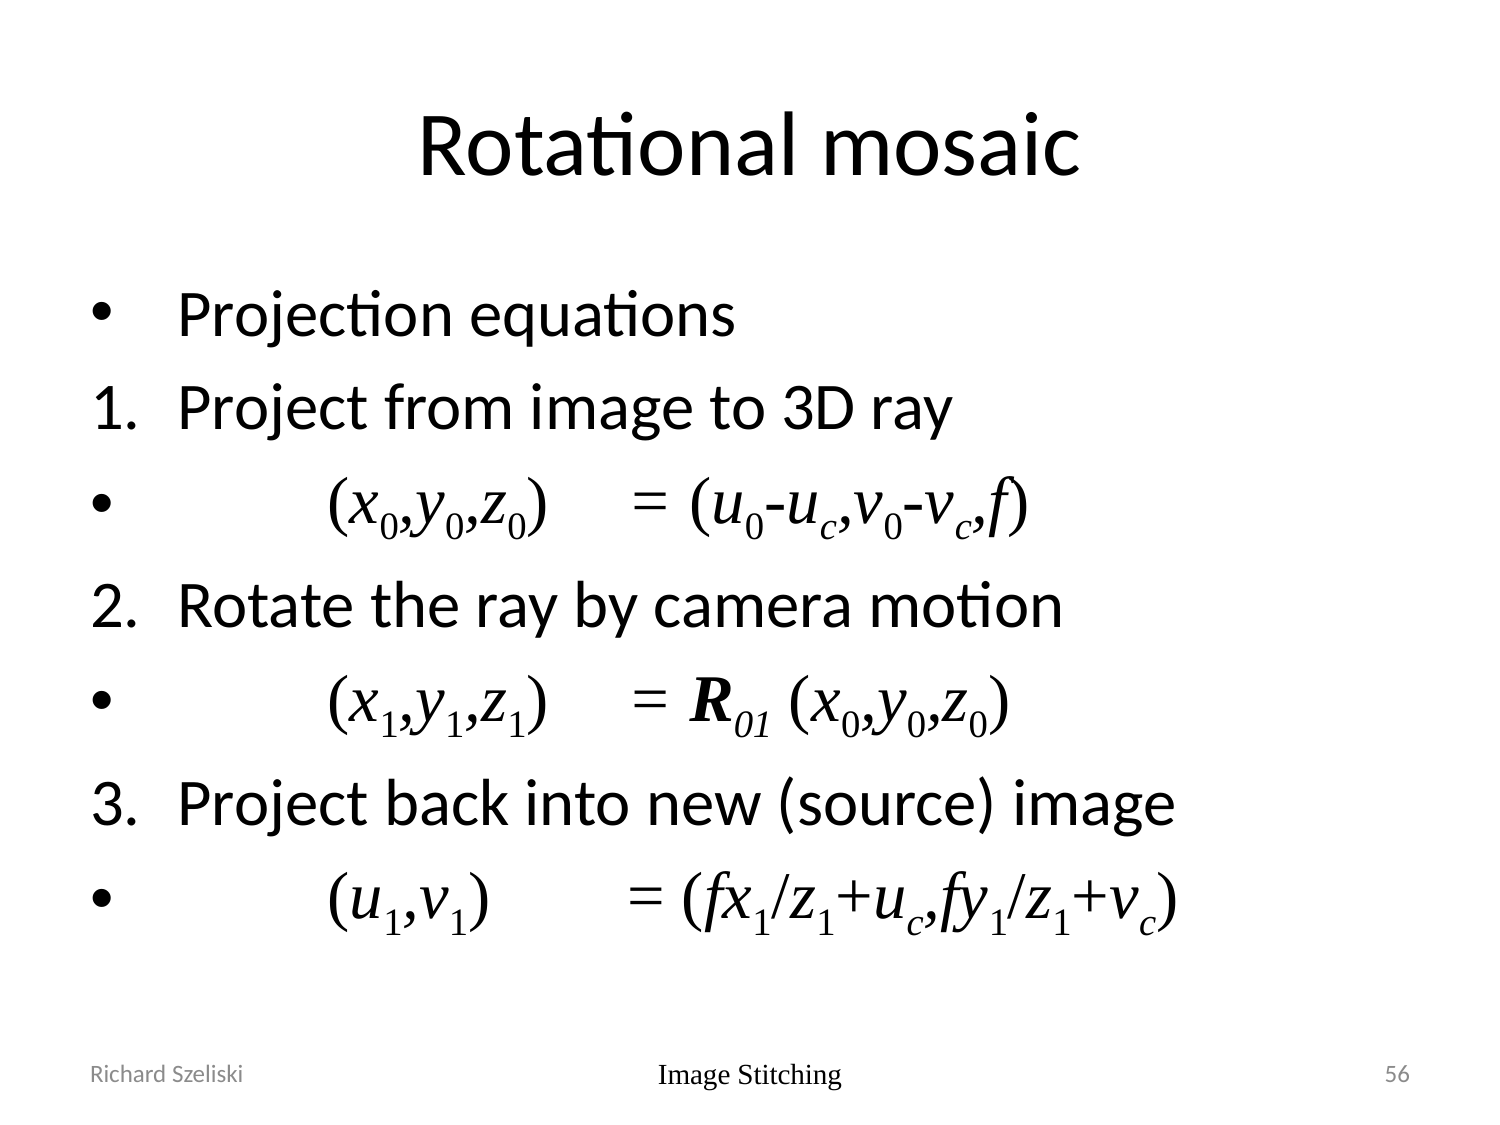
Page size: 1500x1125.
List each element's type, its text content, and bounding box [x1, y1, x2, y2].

list Projection equations Project from image to 3D ray (x0,y0,z0) = (u0-uc,v0-vc,f) Rotate the ray by camera motion (x1,y1,z1) = R01 (x0,y0,z0) Project back into new (source) image (u1,v1) = (fx1/z1+uc,fy1/z1+vc) [75, 262, 1425, 1005]
footer Image Stitching [512, 1042, 988, 1103]
slide_number 56 [1074, 1042, 1425, 1103]
slide_number Richard Szeliski [75, 1042, 425, 1103]
title Rotational mosaic [75, 45, 1425, 233]
